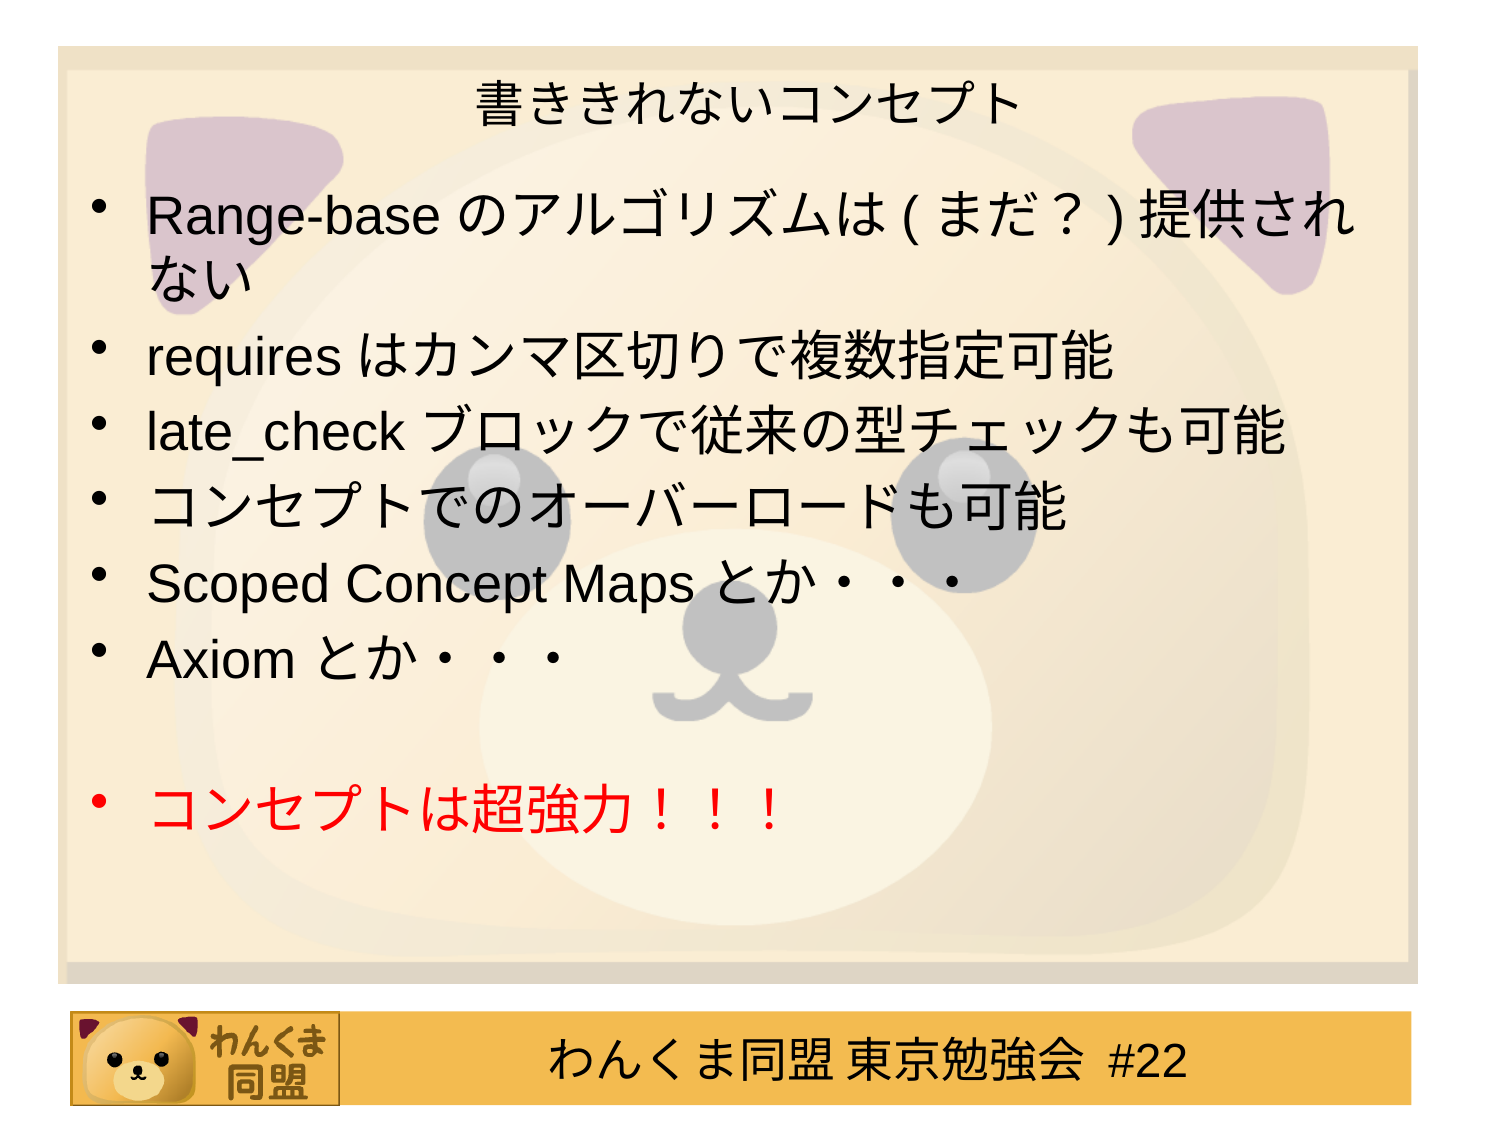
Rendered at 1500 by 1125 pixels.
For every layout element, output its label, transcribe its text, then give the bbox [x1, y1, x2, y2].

list Range-baseのアルゴリズムは(まだ？)提供されない requiresはカンマ区切りで複数指定可能 late_checkブロックで従来の型チェックも可能 コンセプトでのオーバーロードも可能 Scoped Concept Mapsとか・・・ Axiomとか・・・ コンセプトは超強力！！！ [74, 172, 1426, 1006]
title 書ききれないコンセプト [74, 44, 1426, 162]
picture [58, 46, 1418, 984]
picture [70, 1011, 340, 1106]
